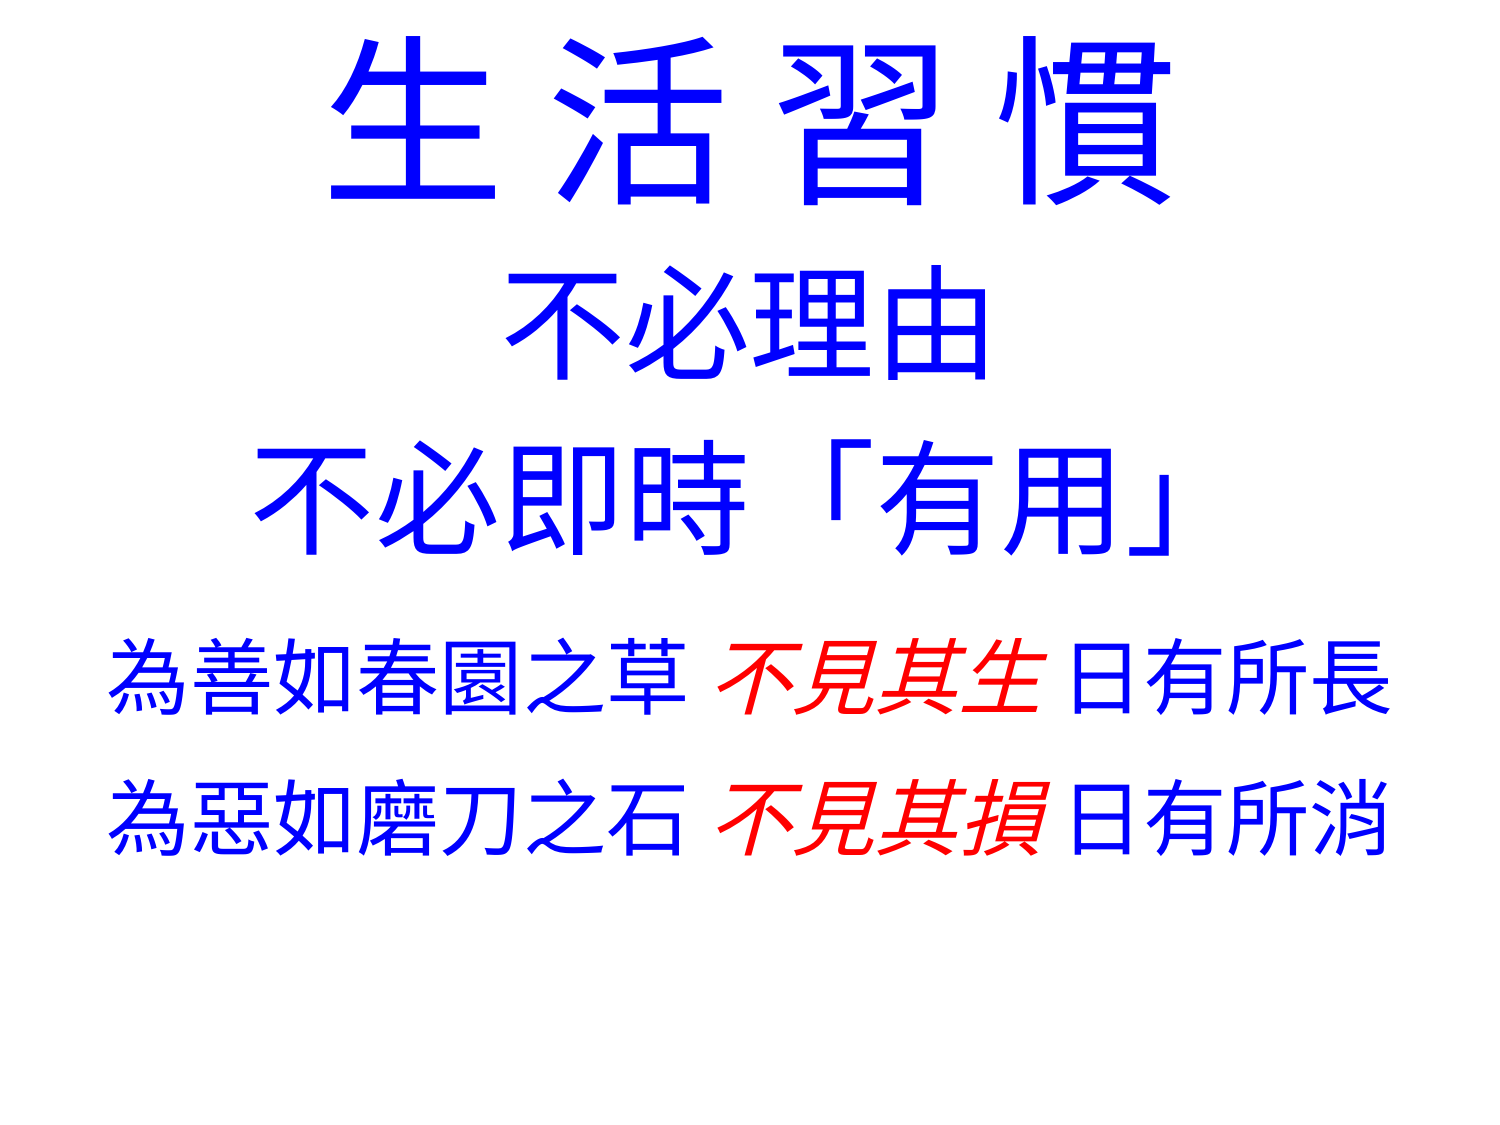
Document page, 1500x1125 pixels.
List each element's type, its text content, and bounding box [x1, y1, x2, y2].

subtitle 生 活 習 慣 不必理由 不必即時「有用」 為善如春園之草 不見其生 日有所長 為惡如磨刀之石 不見其損 日有所消 [0, 0, 1500, 1125]
